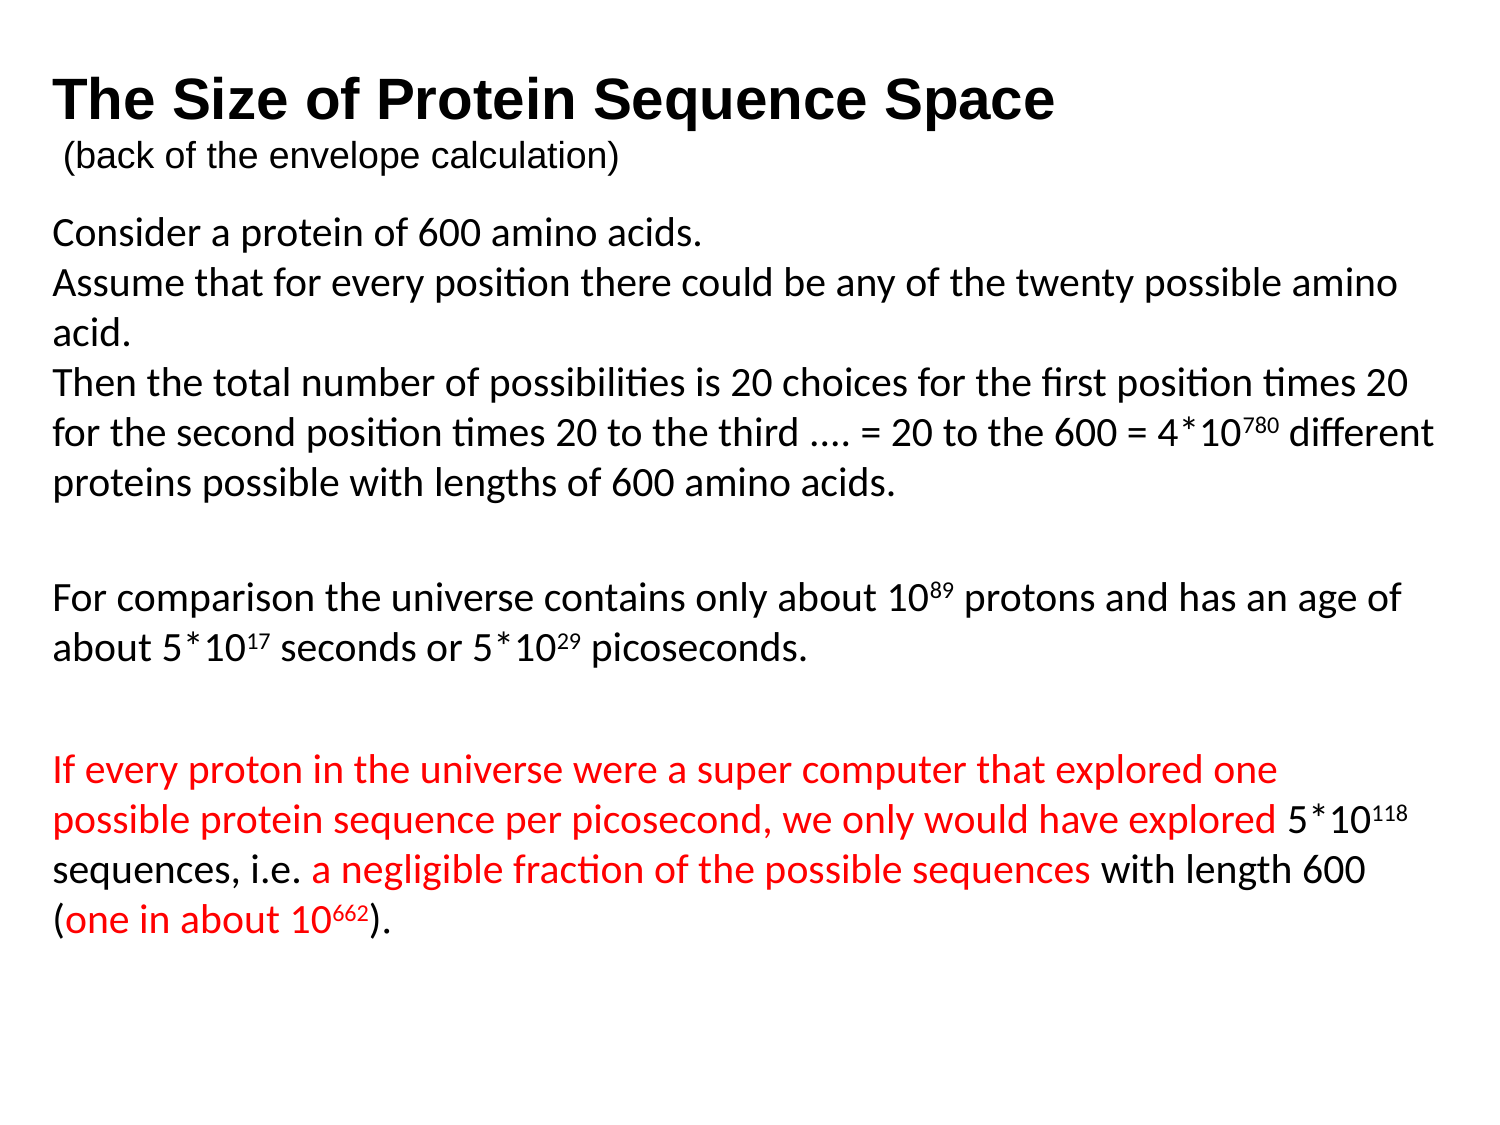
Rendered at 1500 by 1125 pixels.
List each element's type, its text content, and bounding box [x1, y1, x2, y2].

text_box If every proton in the universe were a super computer that explored one possible protein sequence per picosecond, we only would have explored 5*10118 sequences, i.e. a negligible fraction of the possible sequences with length 600 (one in about 10662). [37, 734, 1438, 1021]
title The Size of Protein Sequence Space (back of the envelope calculation) [37, 24, 1313, 197]
text_box For comparison the universe contains only about 1089 protons and has an age of about 5*1017 seconds or 5*1029 picoseconds. [37, 562, 1500, 728]
text_box Consider a protein of 600 amino acids. Assume that for every position there could be any of the twenty possible amino acid. Then the total number of possibilities is 20 choices for the first position times 20 for the second position times 20 to the third .... = 20 to the 600 = 4*10780 different proteins possible with lengths of 600 amino acids. [37, 197, 1475, 513]
